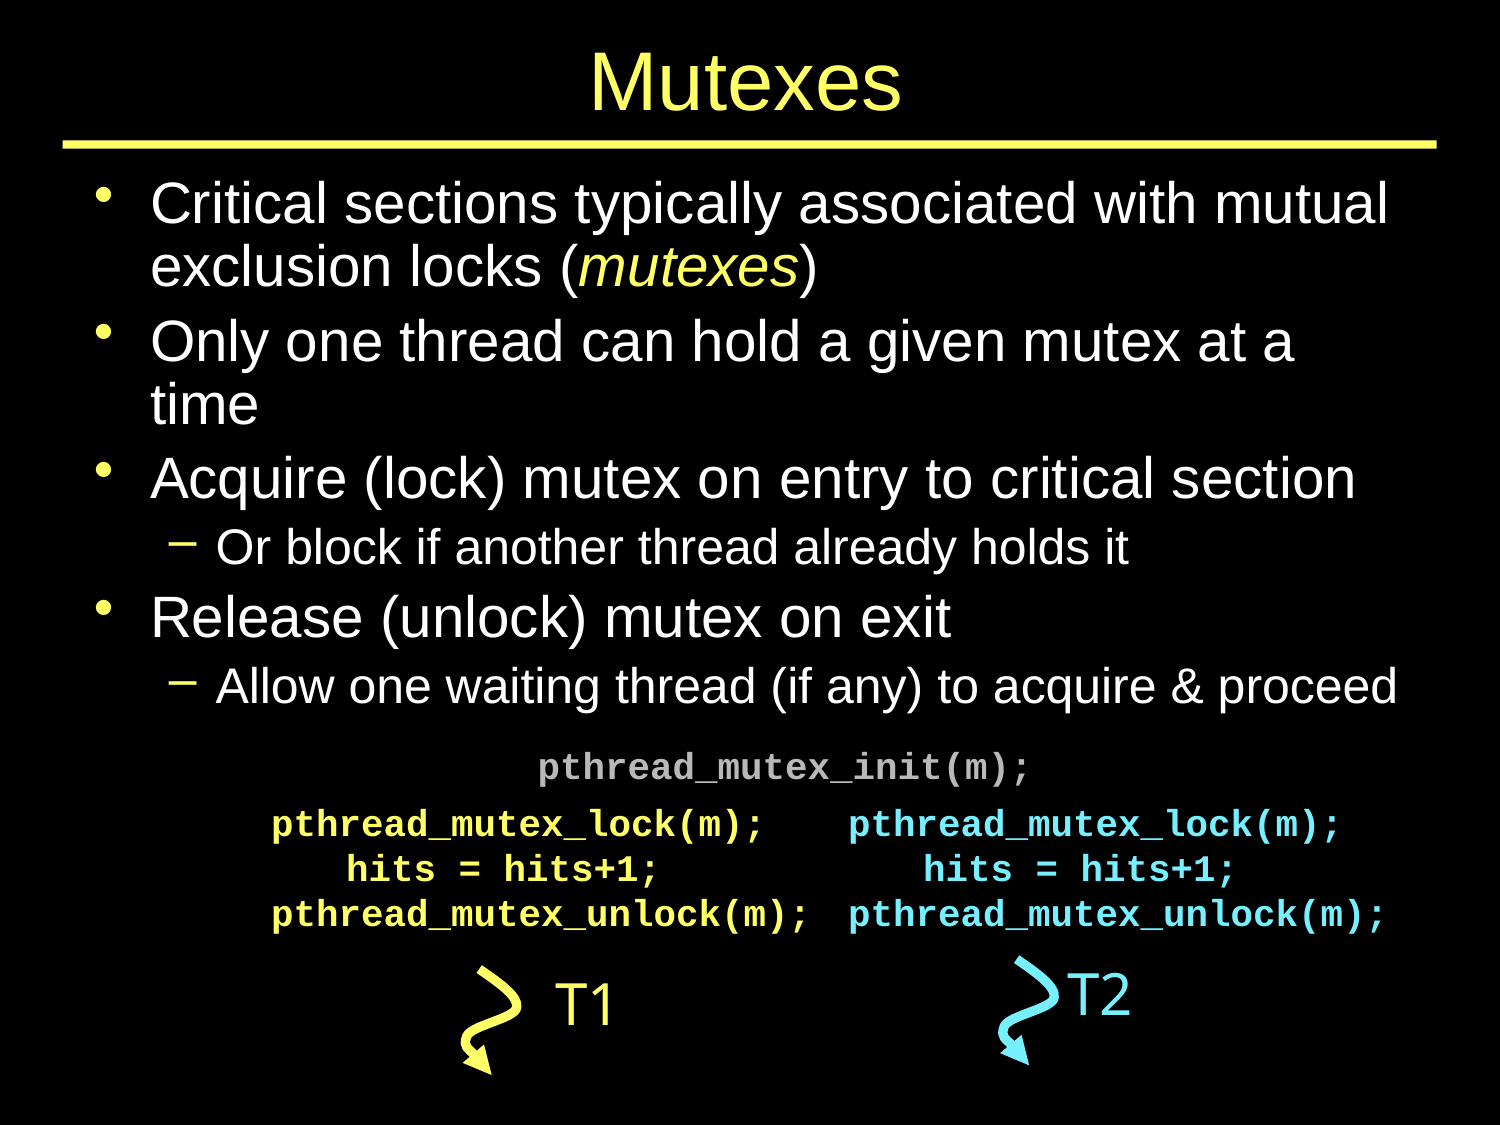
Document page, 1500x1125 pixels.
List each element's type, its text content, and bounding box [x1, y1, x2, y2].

list Critical sections typically associated with mutual exclusion locks (mutexes) Only one thread can hold a given mutex at a time Acquire (lock) mutex on entry to critical section Or block if another thread already holds it Release (unlock) mutex on exit Allow one waiting thread (if any) to acquire & proceed [78, 165, 1438, 677]
text_box pthread_mutex_lock(m); hits = hits+1; pthread_mutex_unlock(m); [833, 791, 1414, 942]
text_box [1003, 959, 1052, 1066]
text_box T1 [540, 959, 636, 1045]
text_box T2 [1052, 949, 1149, 1035]
title Mutexes [108, 20, 1384, 135]
text_box pthread_mutex_init(m); [522, 734, 1104, 794]
text_box pthread_mutex_lock(m); hits = hits+1; pthread_mutex_unlock(m); [256, 791, 833, 942]
text_box [465, 968, 517, 1076]
